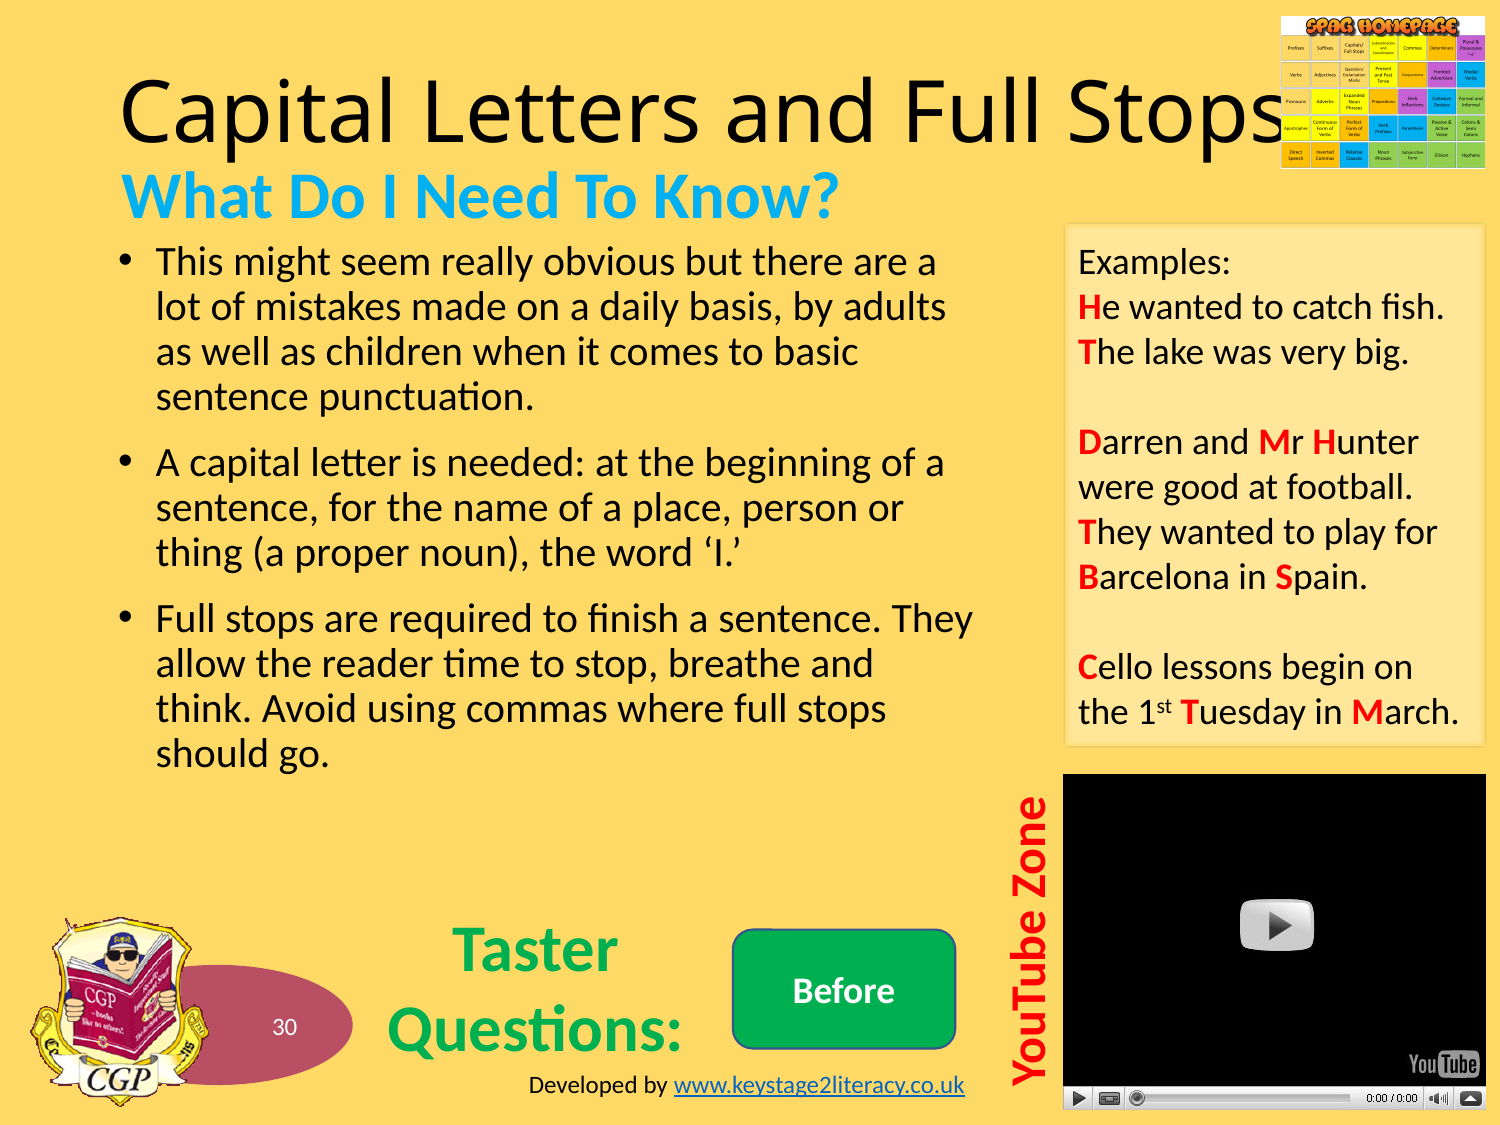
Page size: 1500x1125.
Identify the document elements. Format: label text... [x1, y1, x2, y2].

text_box YouTube Zone [987, 767, 1063, 1116]
list This might seem really obvious but there are a lot of mistakes made on a daily basis, by adults as well as children when it comes to basic sentence punctuation. A capital letter is needed: at the beginning of a sentence, for the name of a place, person or thing (a proper noun), the word ‘I.’ Full stops are required to finish a sentence. They allow the reader time to stop, breathe and think. Avoid using commas where full stops should go. [103, 231, 995, 898]
text_box Before [731, 928, 957, 1050]
picture [29, 917, 209, 1107]
picture [1063, 774, 1486, 1110]
picture [1280, 16, 1486, 169]
text_box What Do I Need To Know? [106, 144, 858, 239]
text_box 30 [209, 964, 353, 1086]
text_box Examples: He wanted to catch fish. The lake was very big. Darren and Mr Hunter were good at football. They wanted to play for Barcelona in Spain. Cello lessons begin on the 1st Tuesday in March. [1070, 229, 1480, 741]
text_box Developed by www.keystage2literacy.co.uk [367, 1061, 987, 1106]
text_box Taster Questions: [371, 896, 701, 1072]
title Capital Letters and Full Stops [103, 59, 1280, 169]
